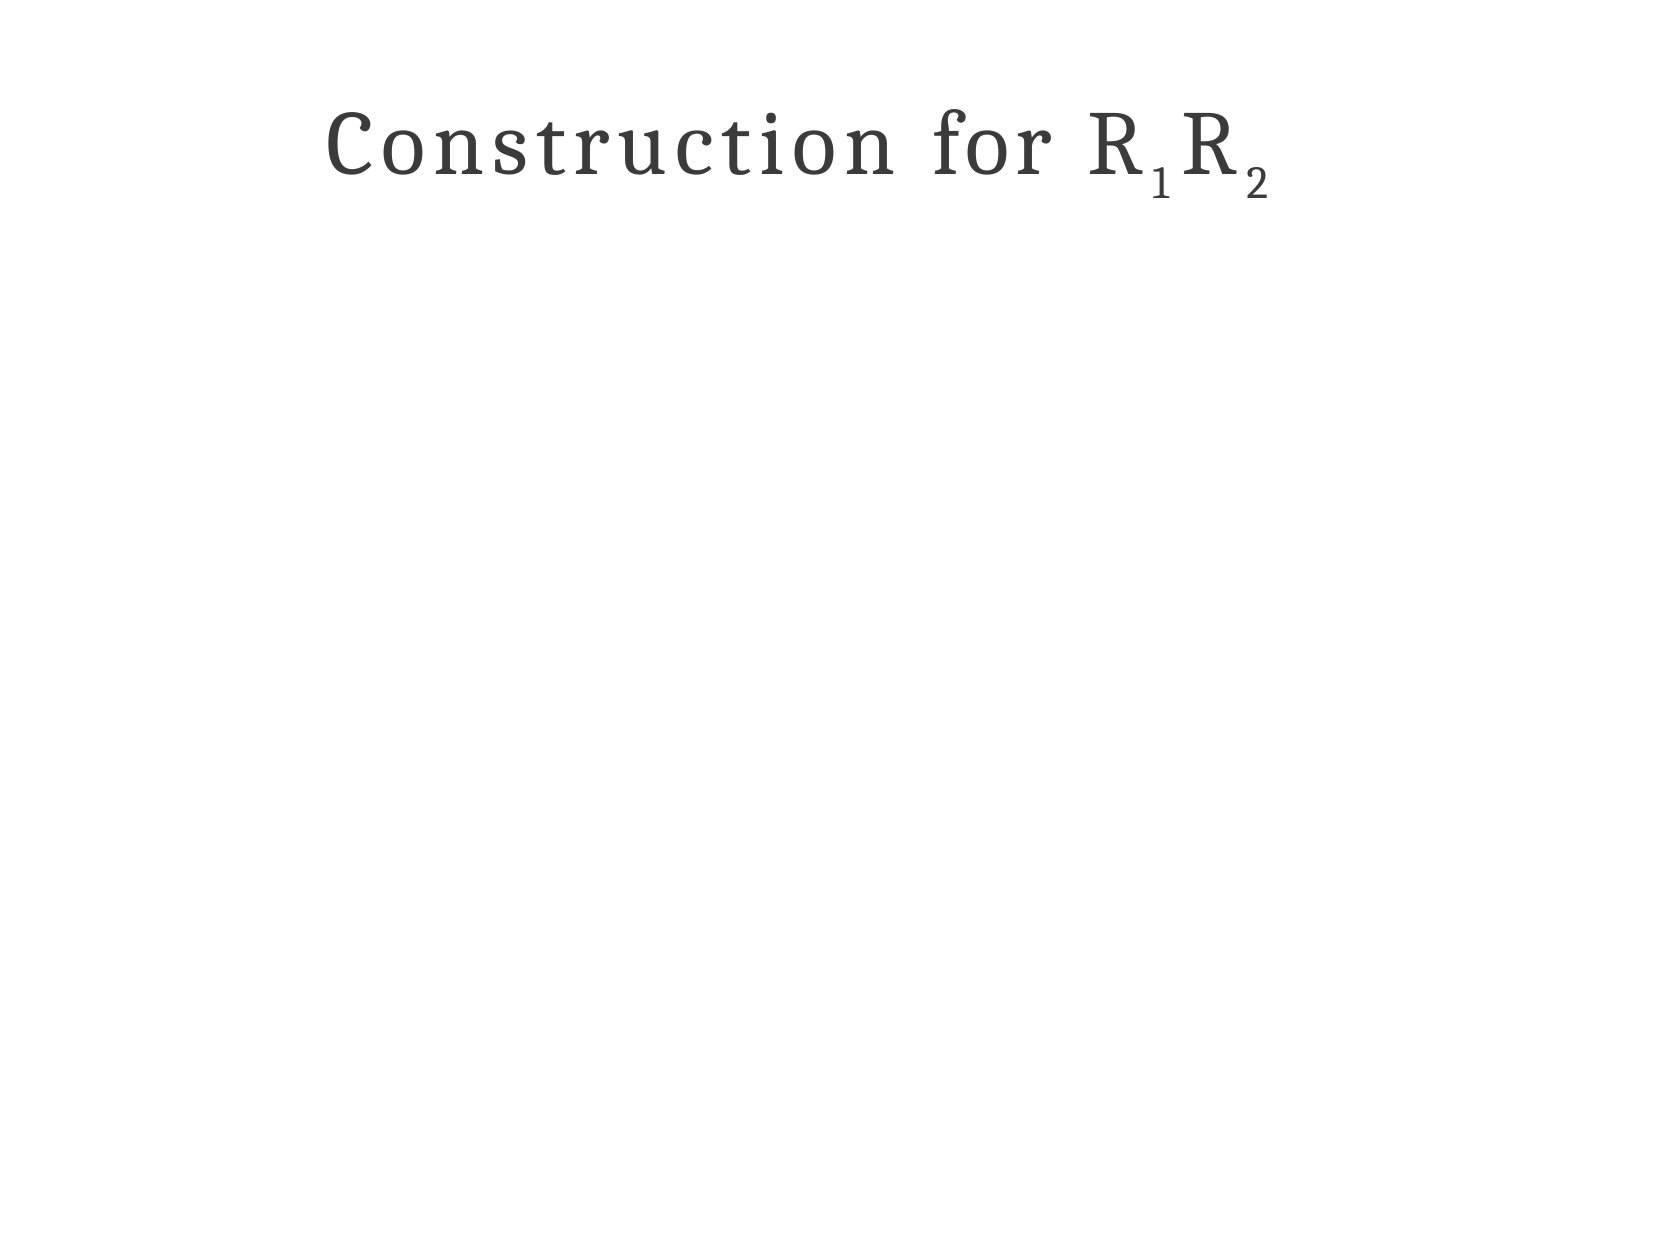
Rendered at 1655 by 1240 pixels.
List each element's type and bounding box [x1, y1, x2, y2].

title [320, 80, 1333, 290]
